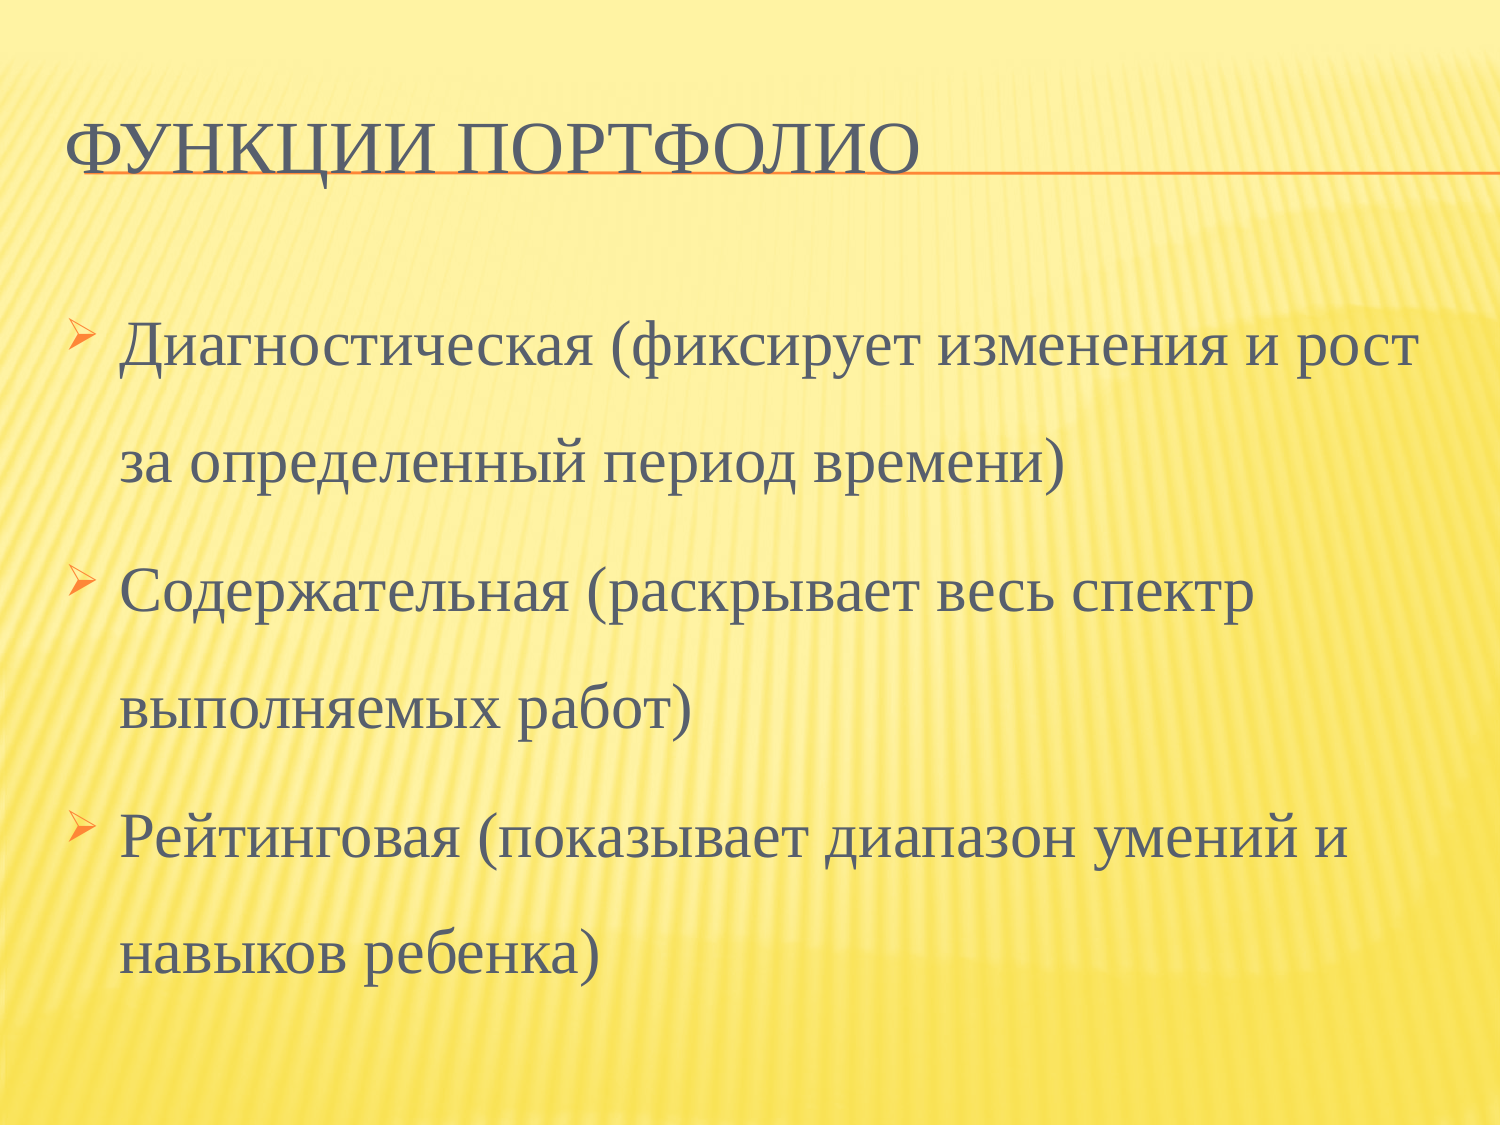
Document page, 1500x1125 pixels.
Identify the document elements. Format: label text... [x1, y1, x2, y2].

title Функции портфолио [50, 75, 1475, 213]
list Диагностическая (фиксирует изменения и рост за определенный период времени) Содержательная (раскрывает весь спектр выполняемых работ) Рейтинговая (показывает диапазон умений и навыков ребенка) [50, 254, 1475, 998]
